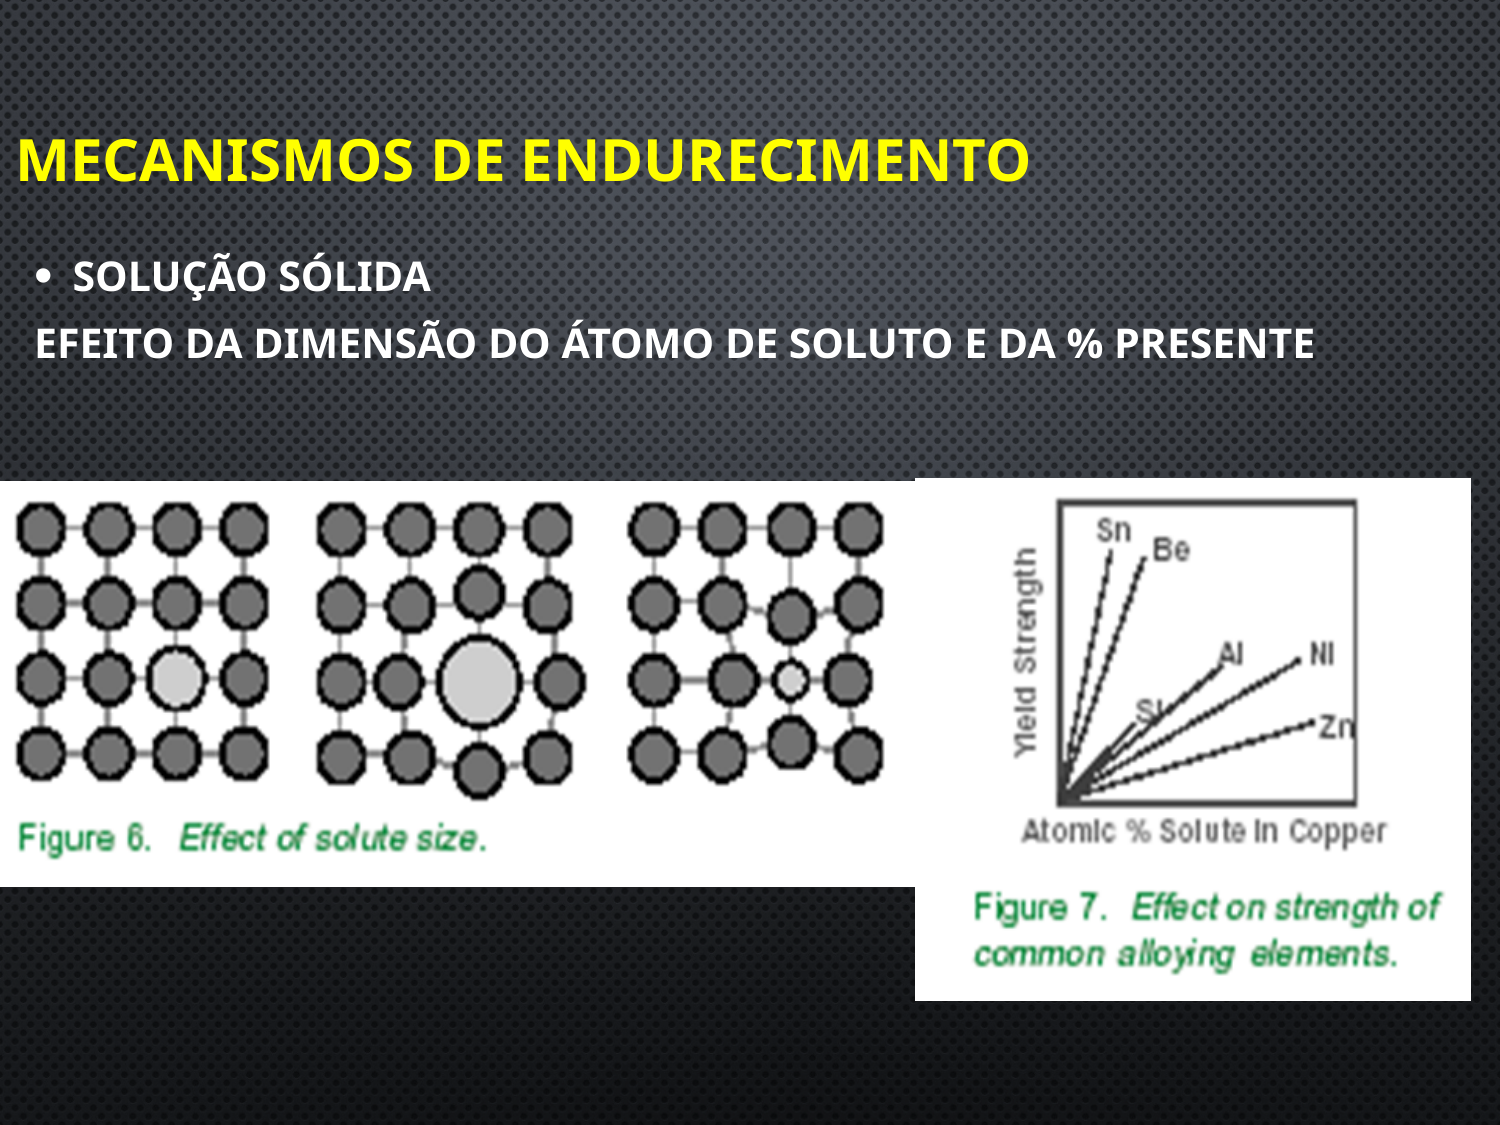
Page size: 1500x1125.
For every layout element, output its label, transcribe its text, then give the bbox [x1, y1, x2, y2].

title Mecanismos de Endurecimento [0, 43, 1500, 274]
picture [0, 478, 1471, 1001]
list Solução sólida Efeito da dimensão do átomo de soluto e da % presente [19, 231, 1370, 386]
